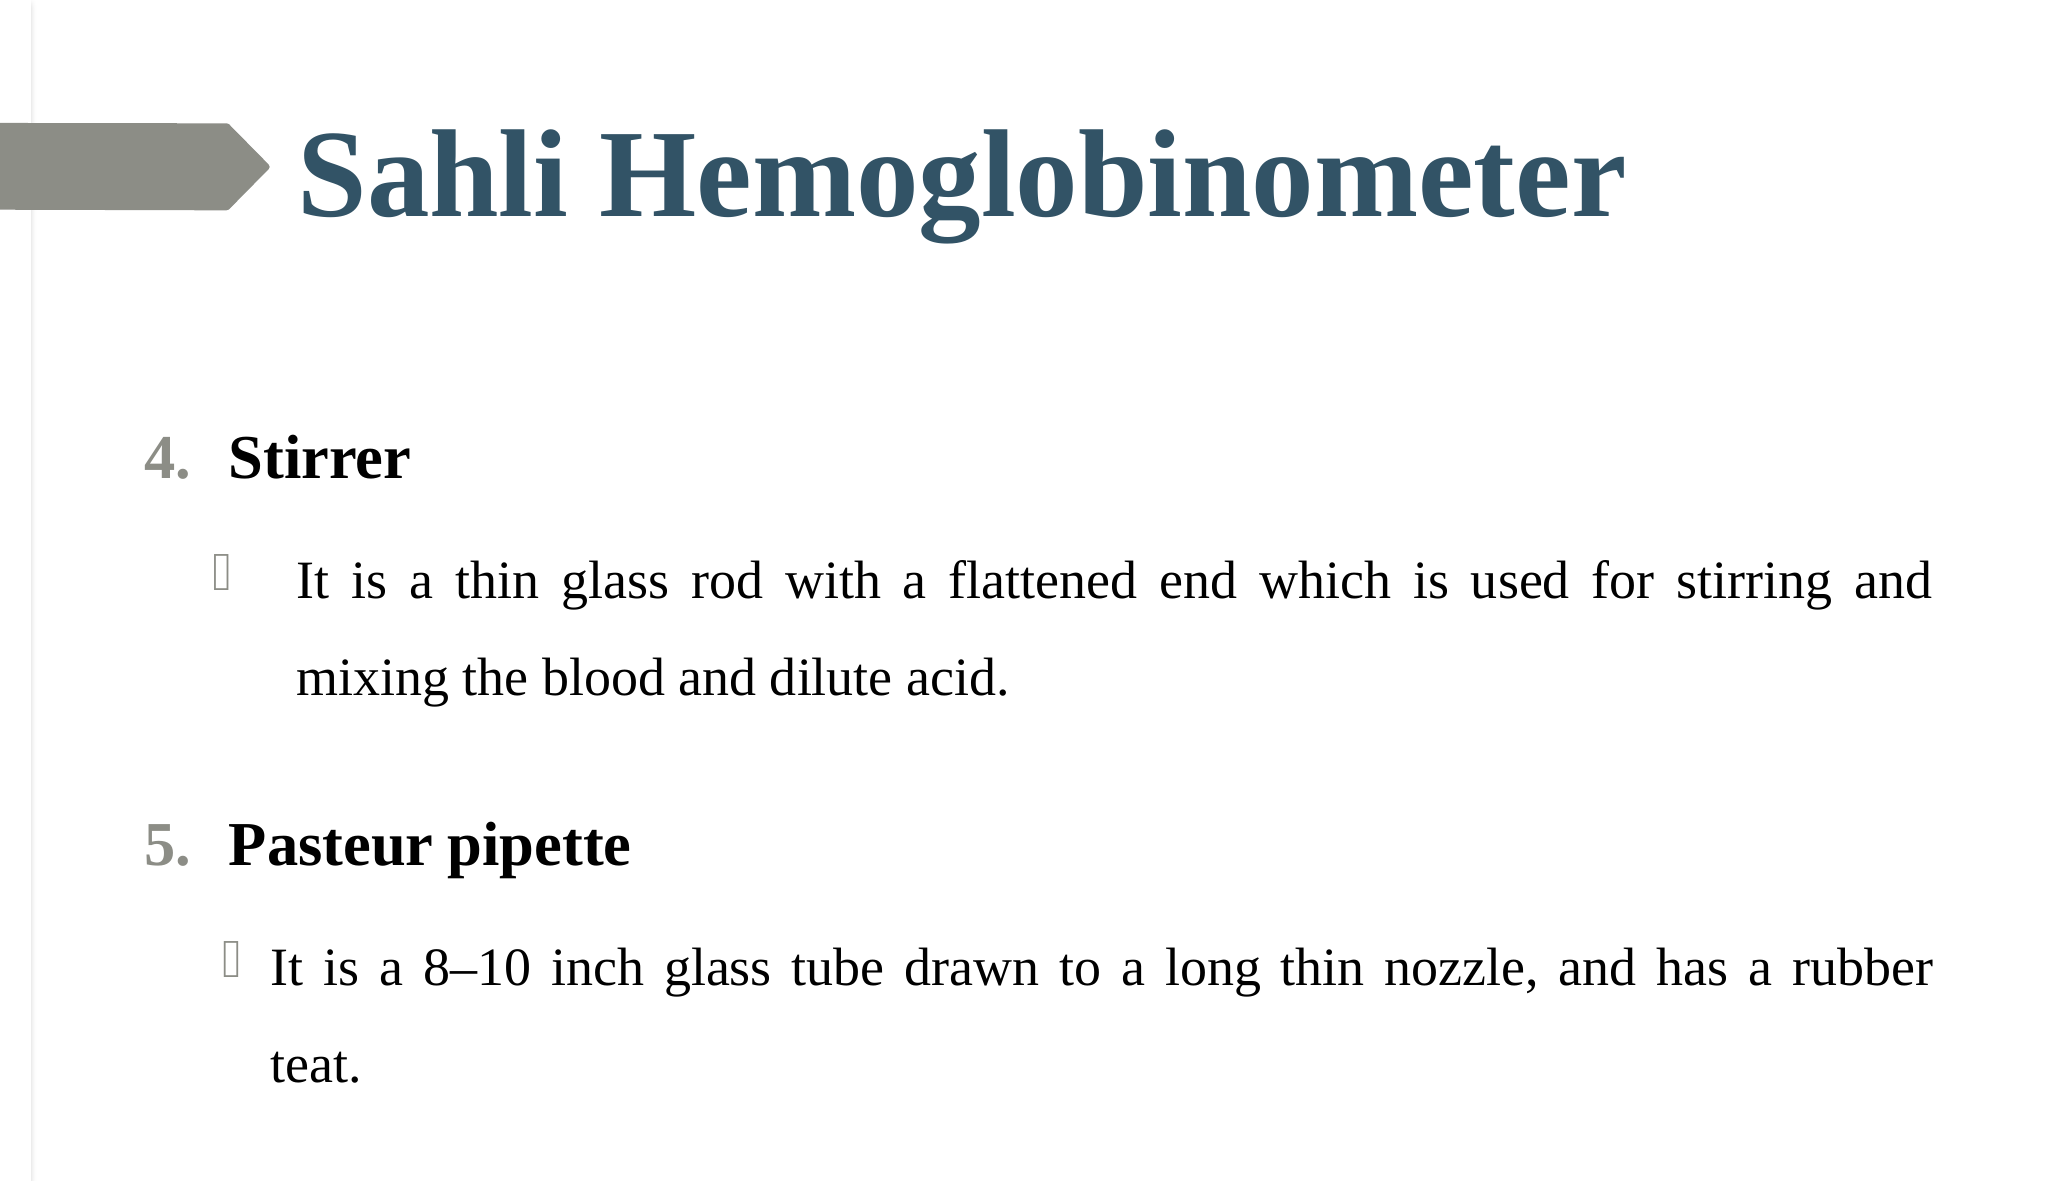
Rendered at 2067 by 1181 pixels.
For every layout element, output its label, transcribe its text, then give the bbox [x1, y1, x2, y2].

title Sahli Hemoglobinometer [282, 83, 1955, 255]
list Stirrer It is a thin glass rod with a flattened end which is used for stirring and mixing the blood and dilute acid. Pasteur pipette It is a 8–10 inch glass tube drawn to a long thin nozzle, and has a rubber teat. [129, 370, 1951, 1172]
